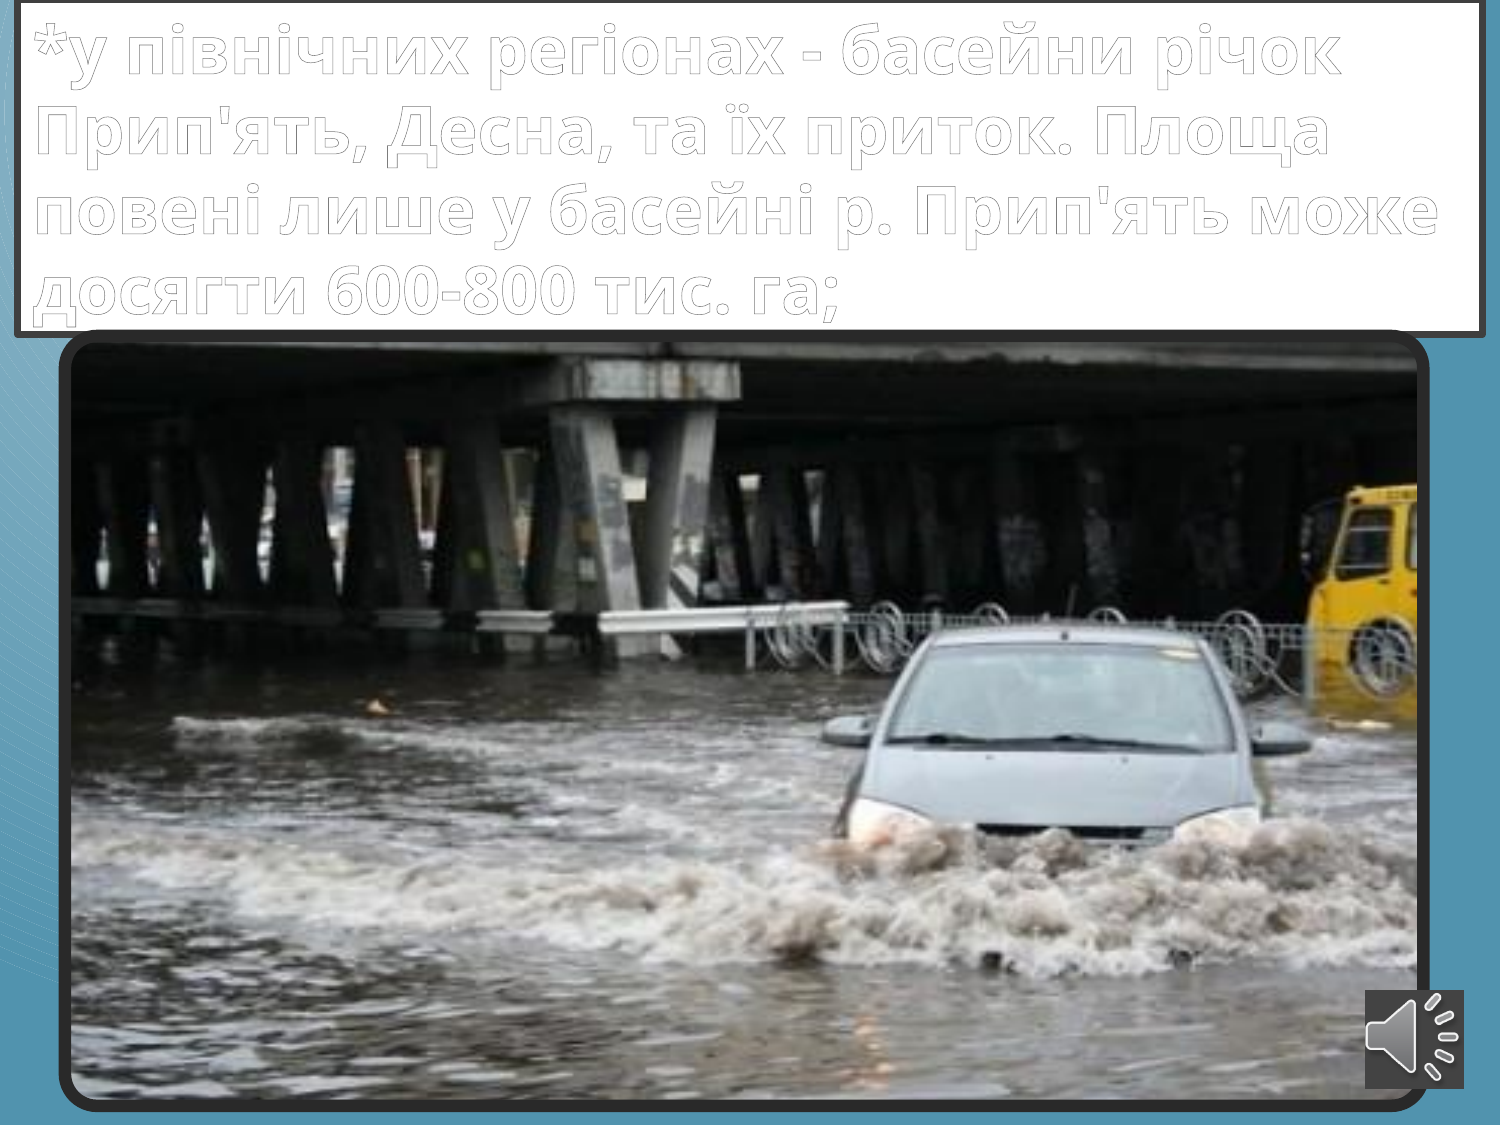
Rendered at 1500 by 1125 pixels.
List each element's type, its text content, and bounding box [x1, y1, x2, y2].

text_box *у північних регіонах - басейни річок Прип'ять, Десна, та їх приток. Площа повені лише у басейні р. Прип'ять може досягти 600-800 тис. га; [14, 0, 1486, 338]
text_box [1364, 989, 1465, 1090]
picture [64, 335, 1424, 1107]
